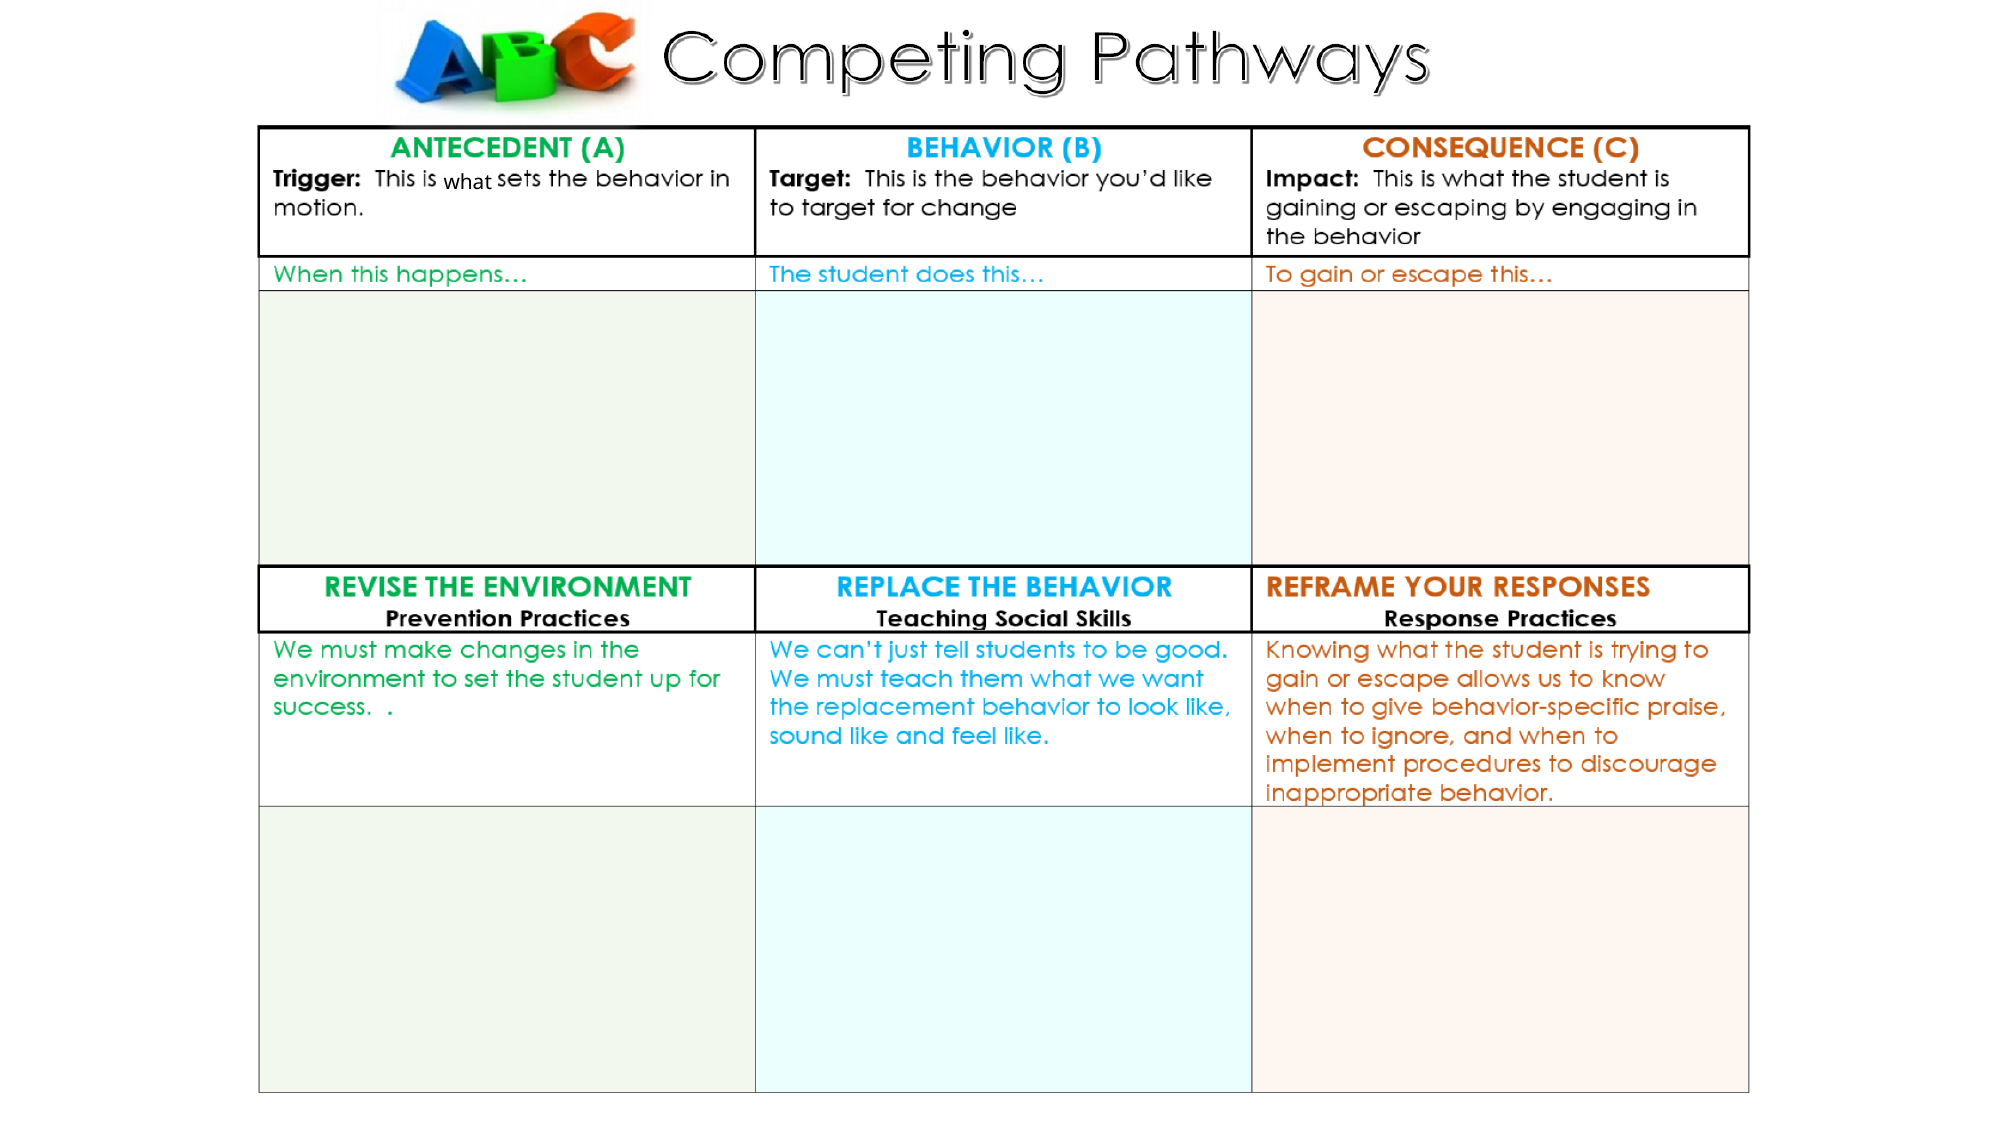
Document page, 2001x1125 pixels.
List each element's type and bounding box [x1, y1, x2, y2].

picture [228, 0, 1772, 1112]
